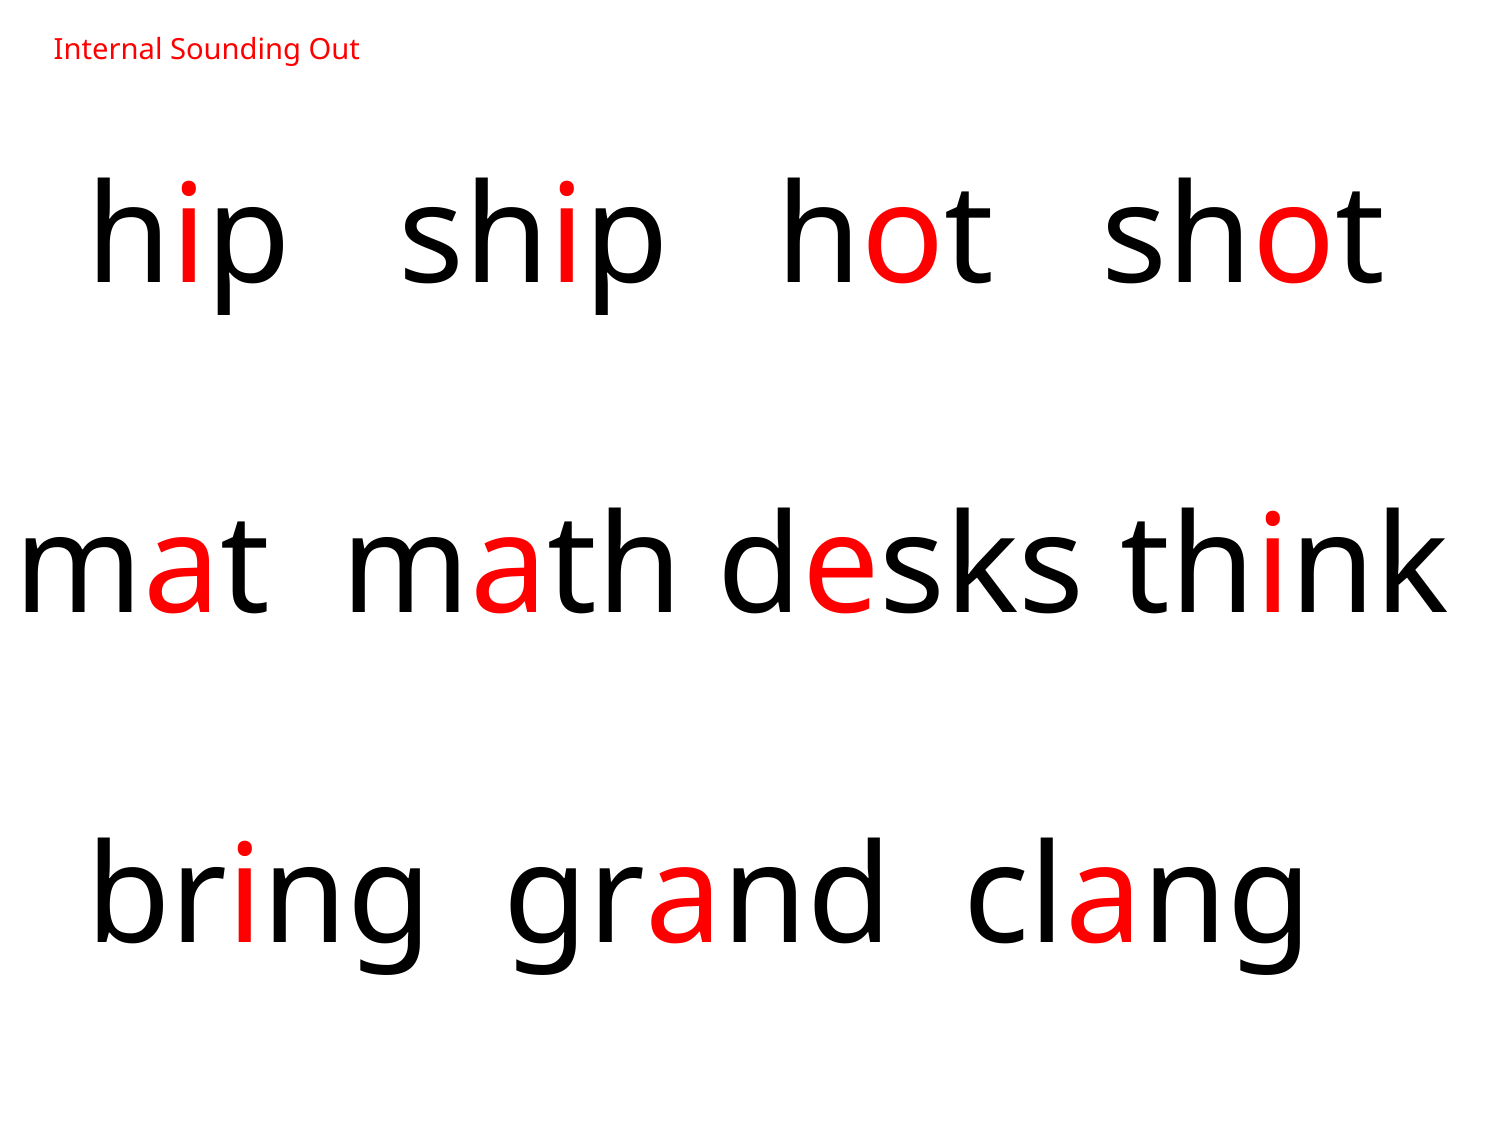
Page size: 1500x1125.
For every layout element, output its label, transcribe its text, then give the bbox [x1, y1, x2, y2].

text_box hip ship hot shot mat math desks think bring grand clang [0, 137, 1500, 977]
text_box Internal Sounding Out [38, 23, 421, 73]
